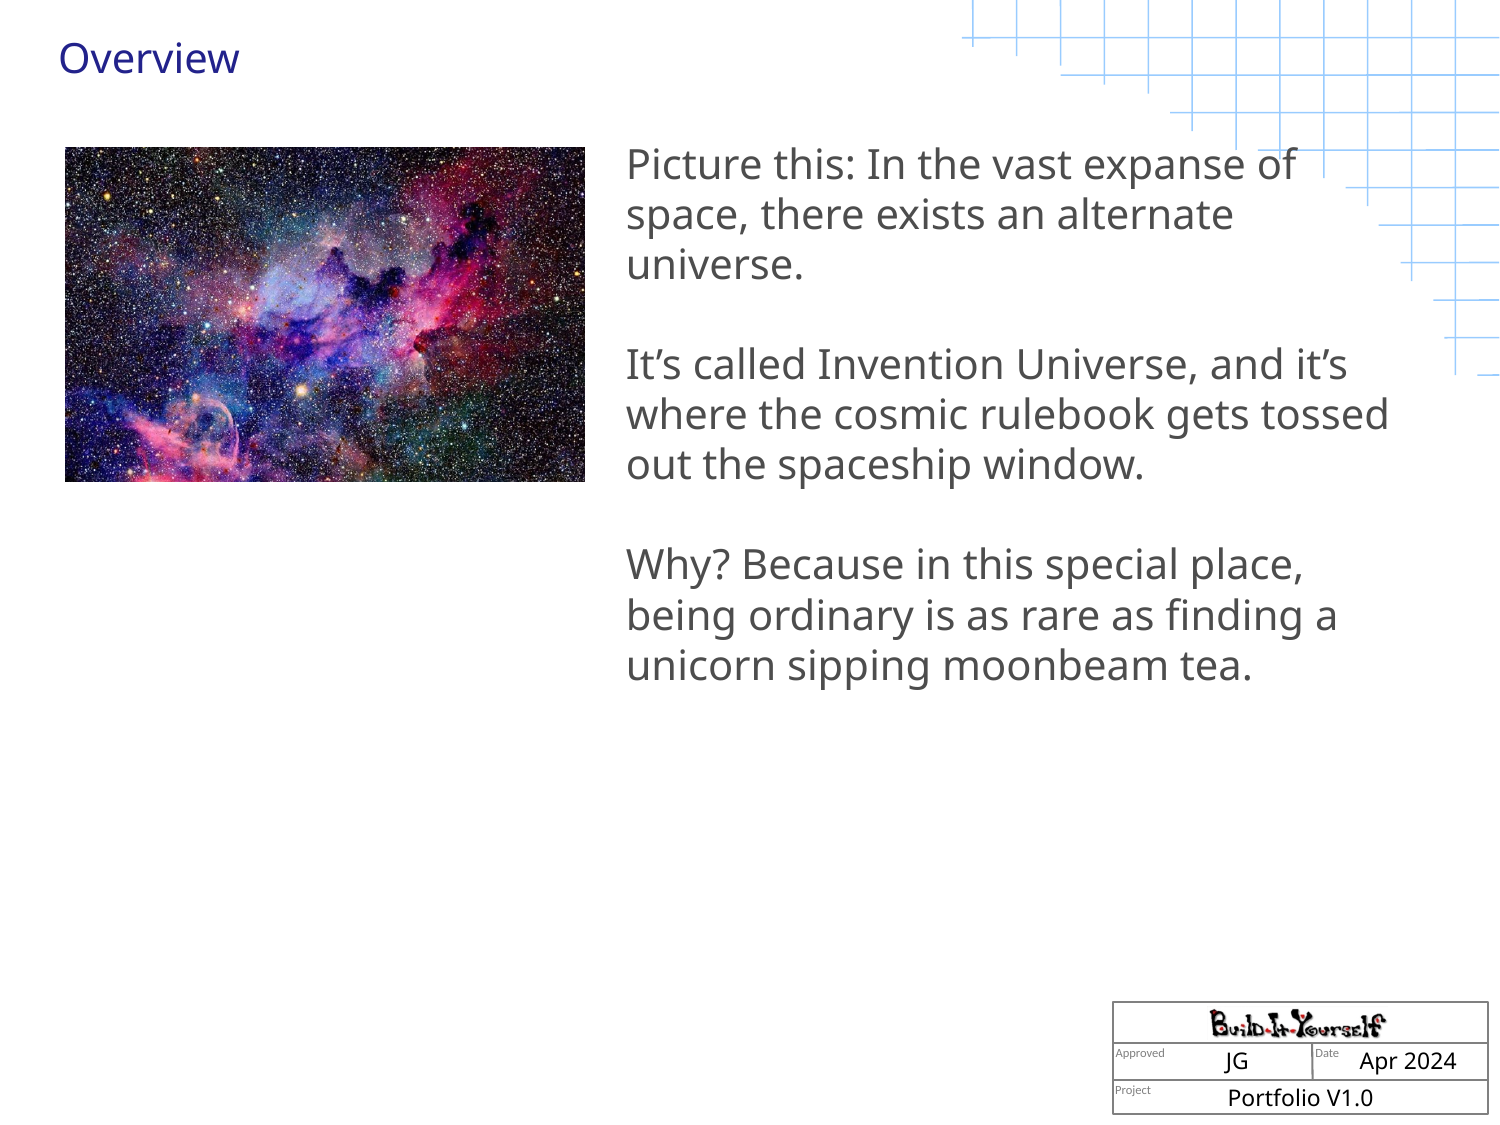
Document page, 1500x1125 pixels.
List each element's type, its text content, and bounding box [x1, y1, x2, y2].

text_box Overview [43, 24, 961, 88]
picture [65, 147, 585, 482]
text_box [961, 0, 1500, 376]
text_box Picture this: In the vast expanse of space, there exists an alternate universe. It’s called Invention Universe, and it’s where the cosmic rulebook gets tossed out the spaceship window. Why? Because in this special place, being ordinary is as rare as finding a unicorn sipping moonbeam tea. [611, 130, 1432, 746]
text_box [1100, 1002, 1488, 1119]
